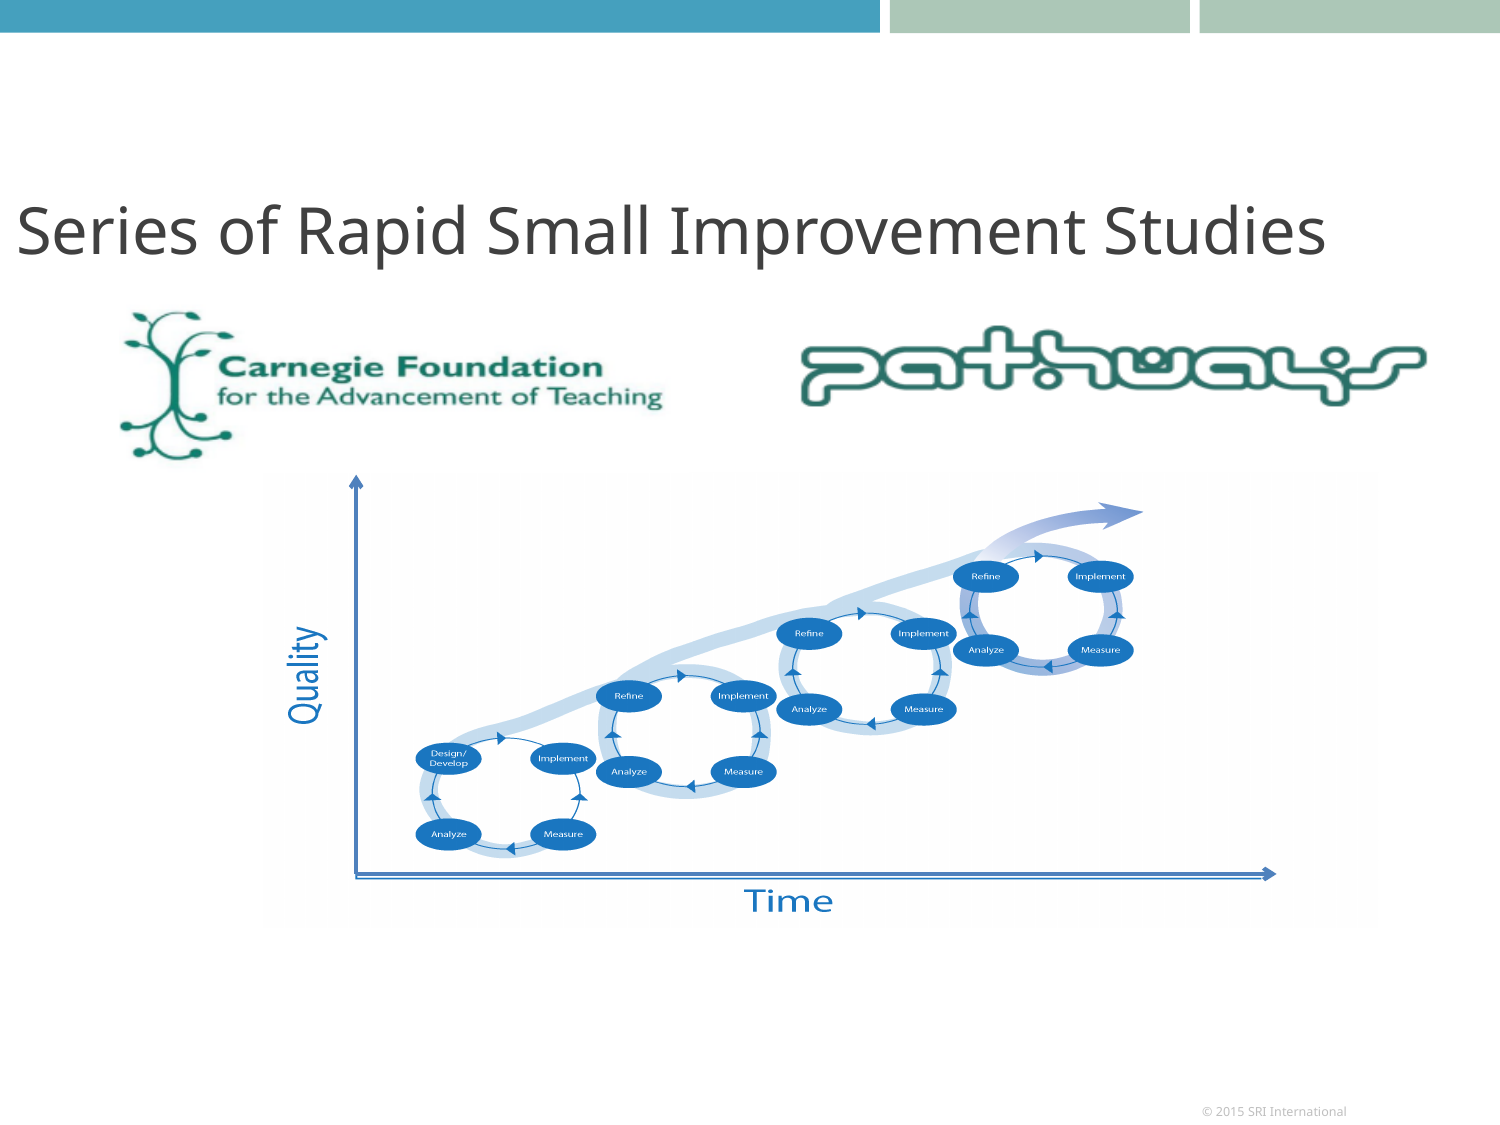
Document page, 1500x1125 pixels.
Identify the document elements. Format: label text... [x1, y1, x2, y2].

title Series of Rapid Small Improvement Studies [16, 179, 1495, 268]
picture [780, 318, 1446, 413]
picture [119, 297, 1380, 928]
